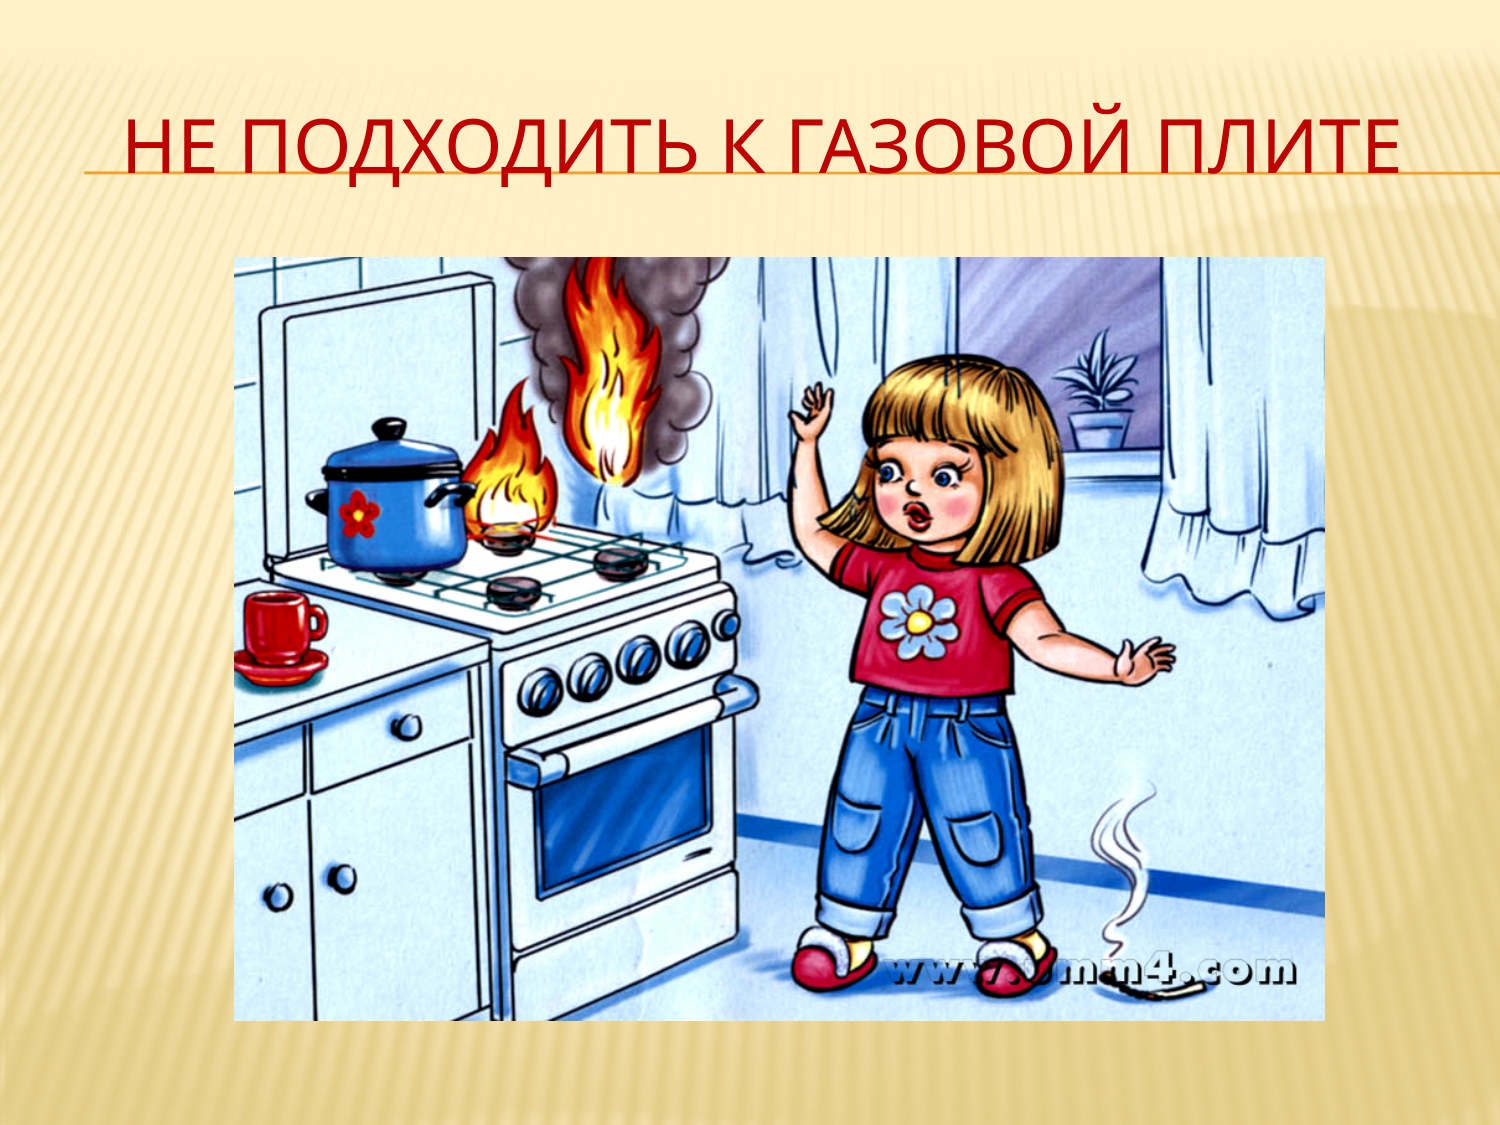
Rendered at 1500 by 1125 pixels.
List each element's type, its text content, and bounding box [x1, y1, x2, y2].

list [234, 257, 1325, 1021]
title не подходить к газовой плите [50, 75, 1475, 213]
